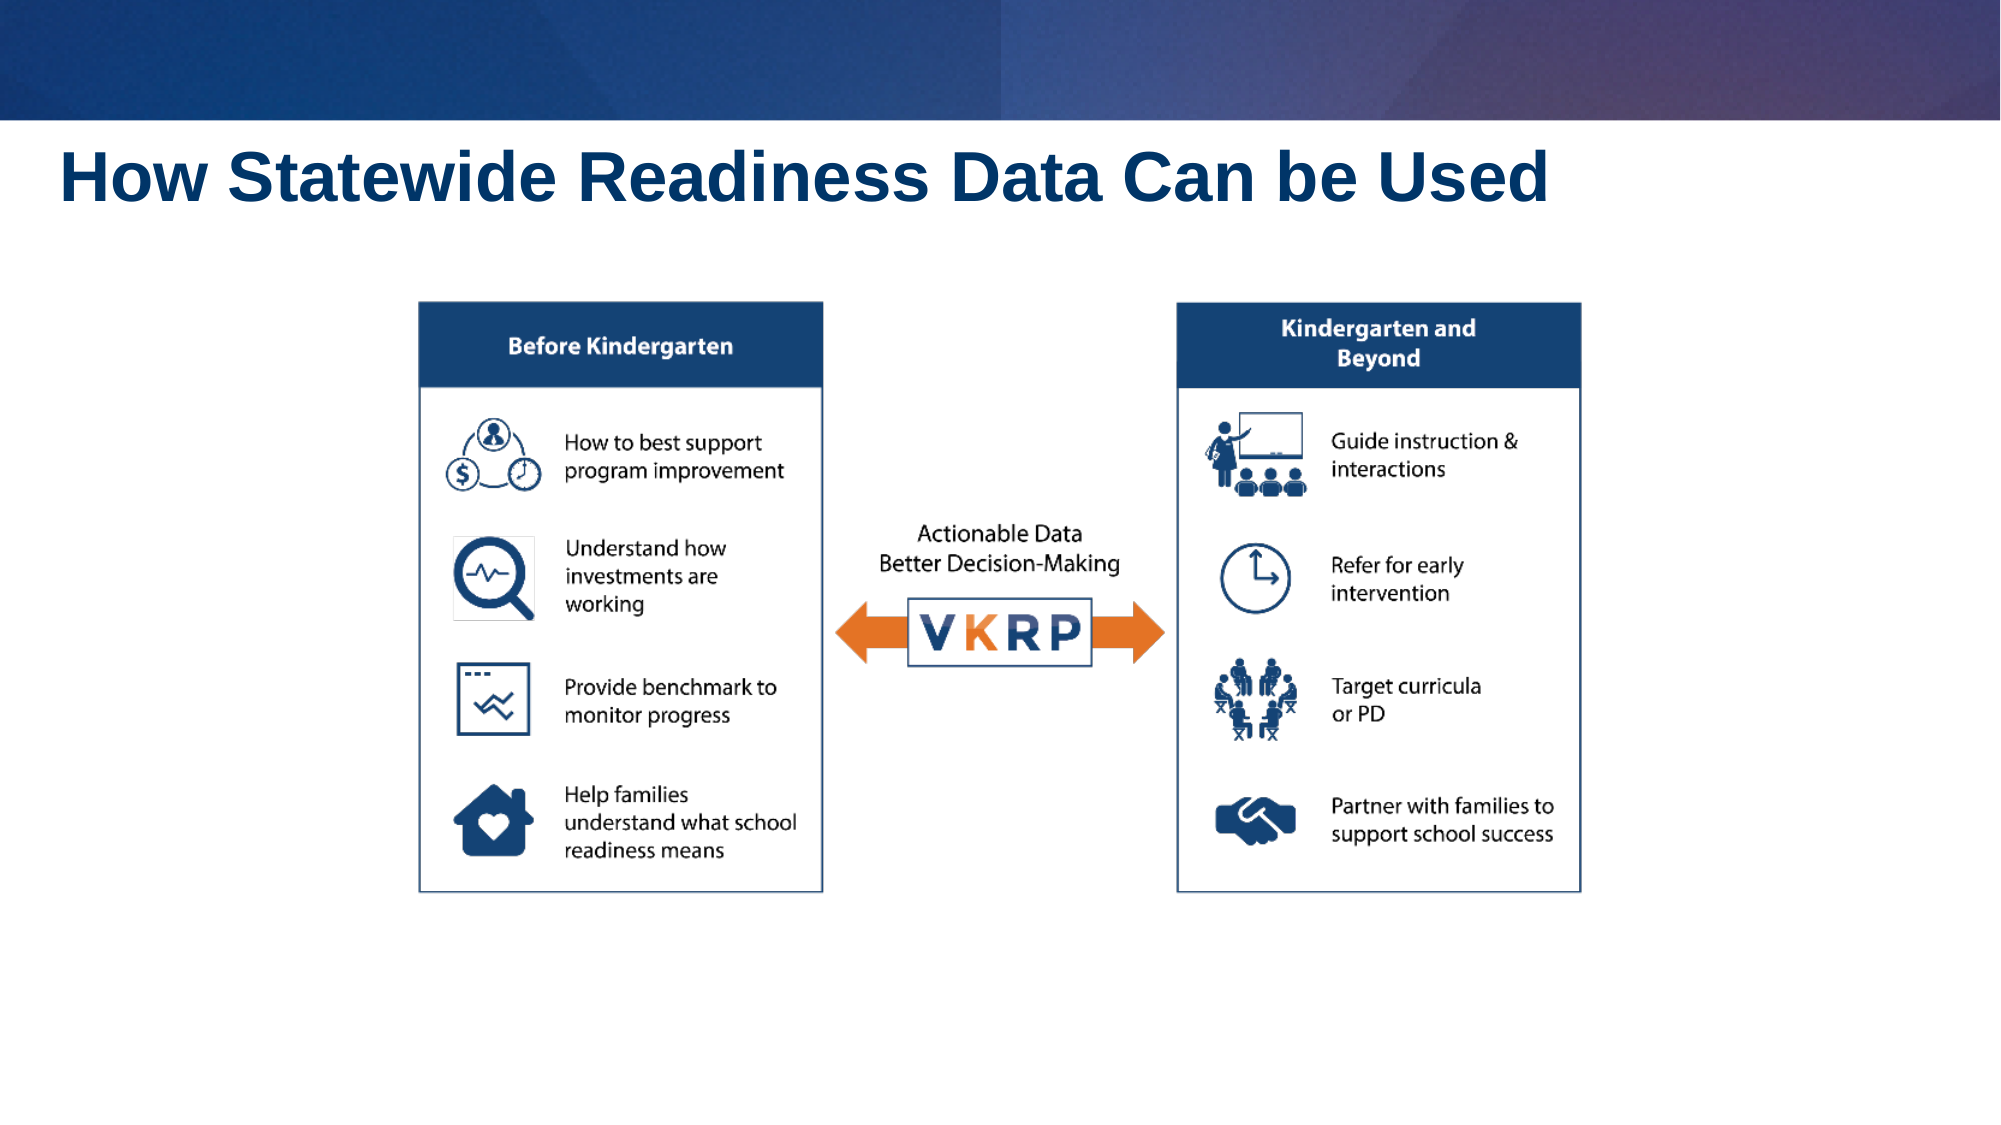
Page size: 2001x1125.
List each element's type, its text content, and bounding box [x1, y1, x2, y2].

text_box How Statewide Readiness Data Can be Used [44, 132, 1904, 234]
picture [0, 0, 2001, 1125]
